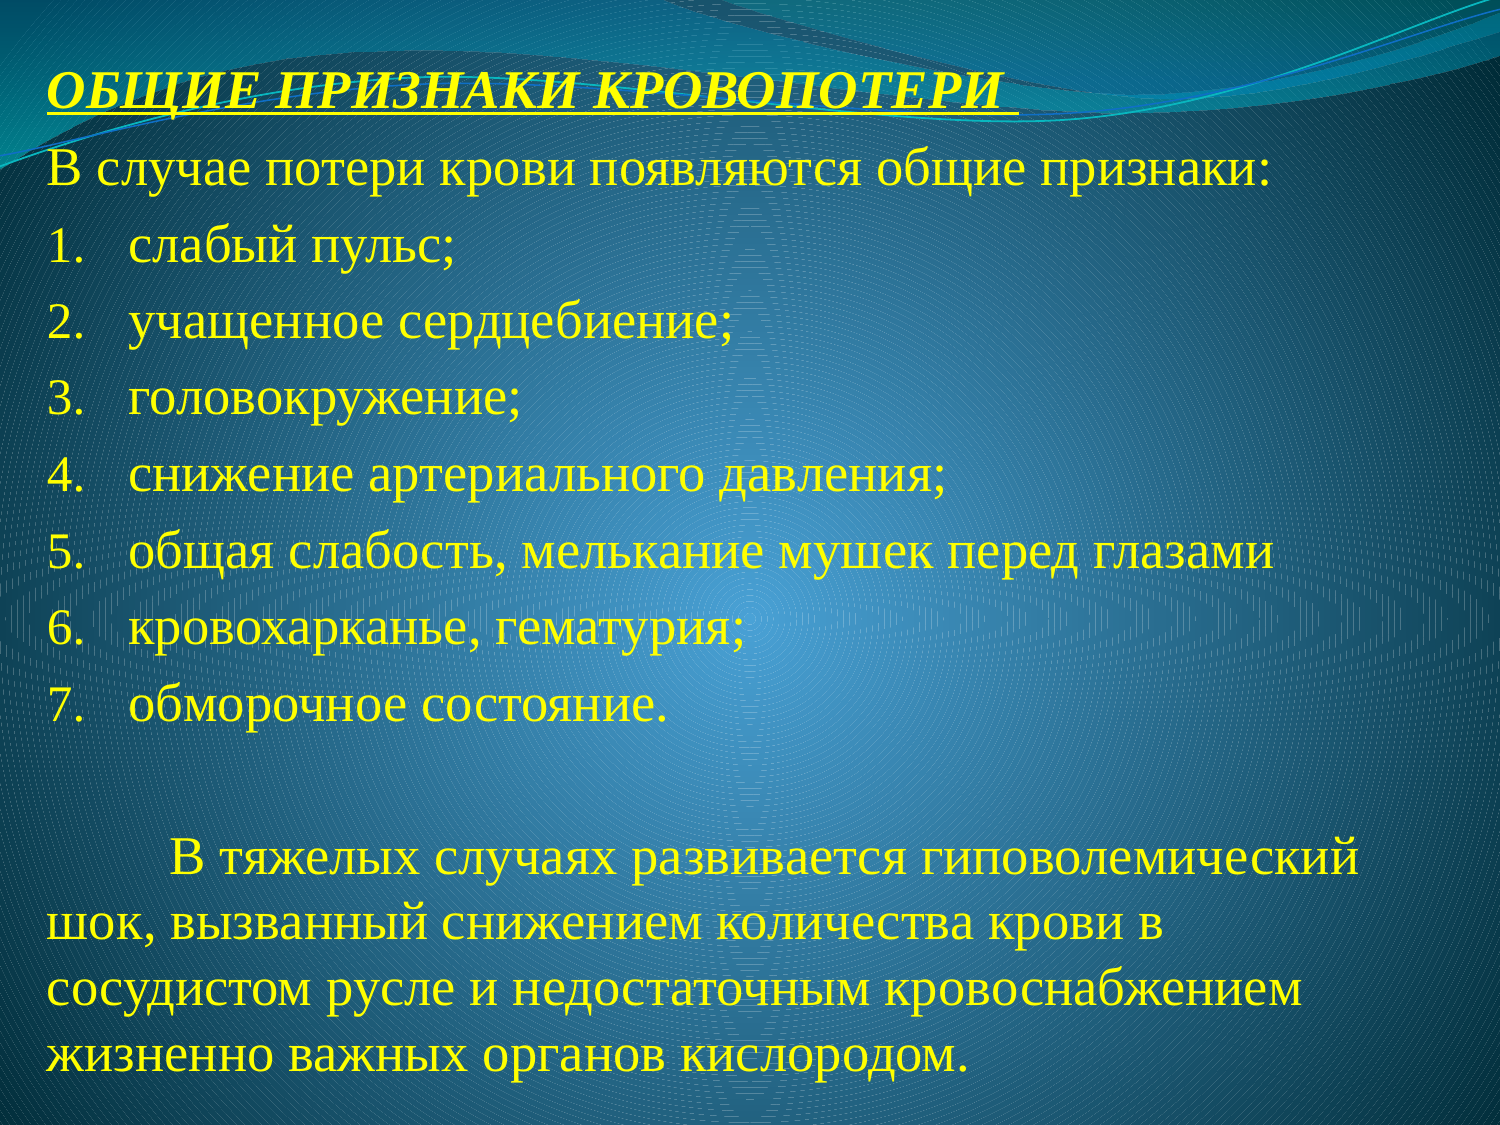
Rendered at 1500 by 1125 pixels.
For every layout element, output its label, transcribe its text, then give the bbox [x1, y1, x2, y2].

subtitle ОБЩИЕ ПРИЗНАКИ КРОВОПОТЕРИ В случае потери крови появляются общие признаки: слабый пульс; учащенное сердцебиение; головокружение; снижение артериального давления; общая слабость, мелькание мушек перед глазами кровохарканье, гематурия; обморочное состояние. В тяжелых случаях развивается гиповолемический шок, вызванный снижением количества крови в сосудистом русле и недостаточным кровоснабжением жизненно важных органов кислородом. [46, 46, 1454, 1090]
